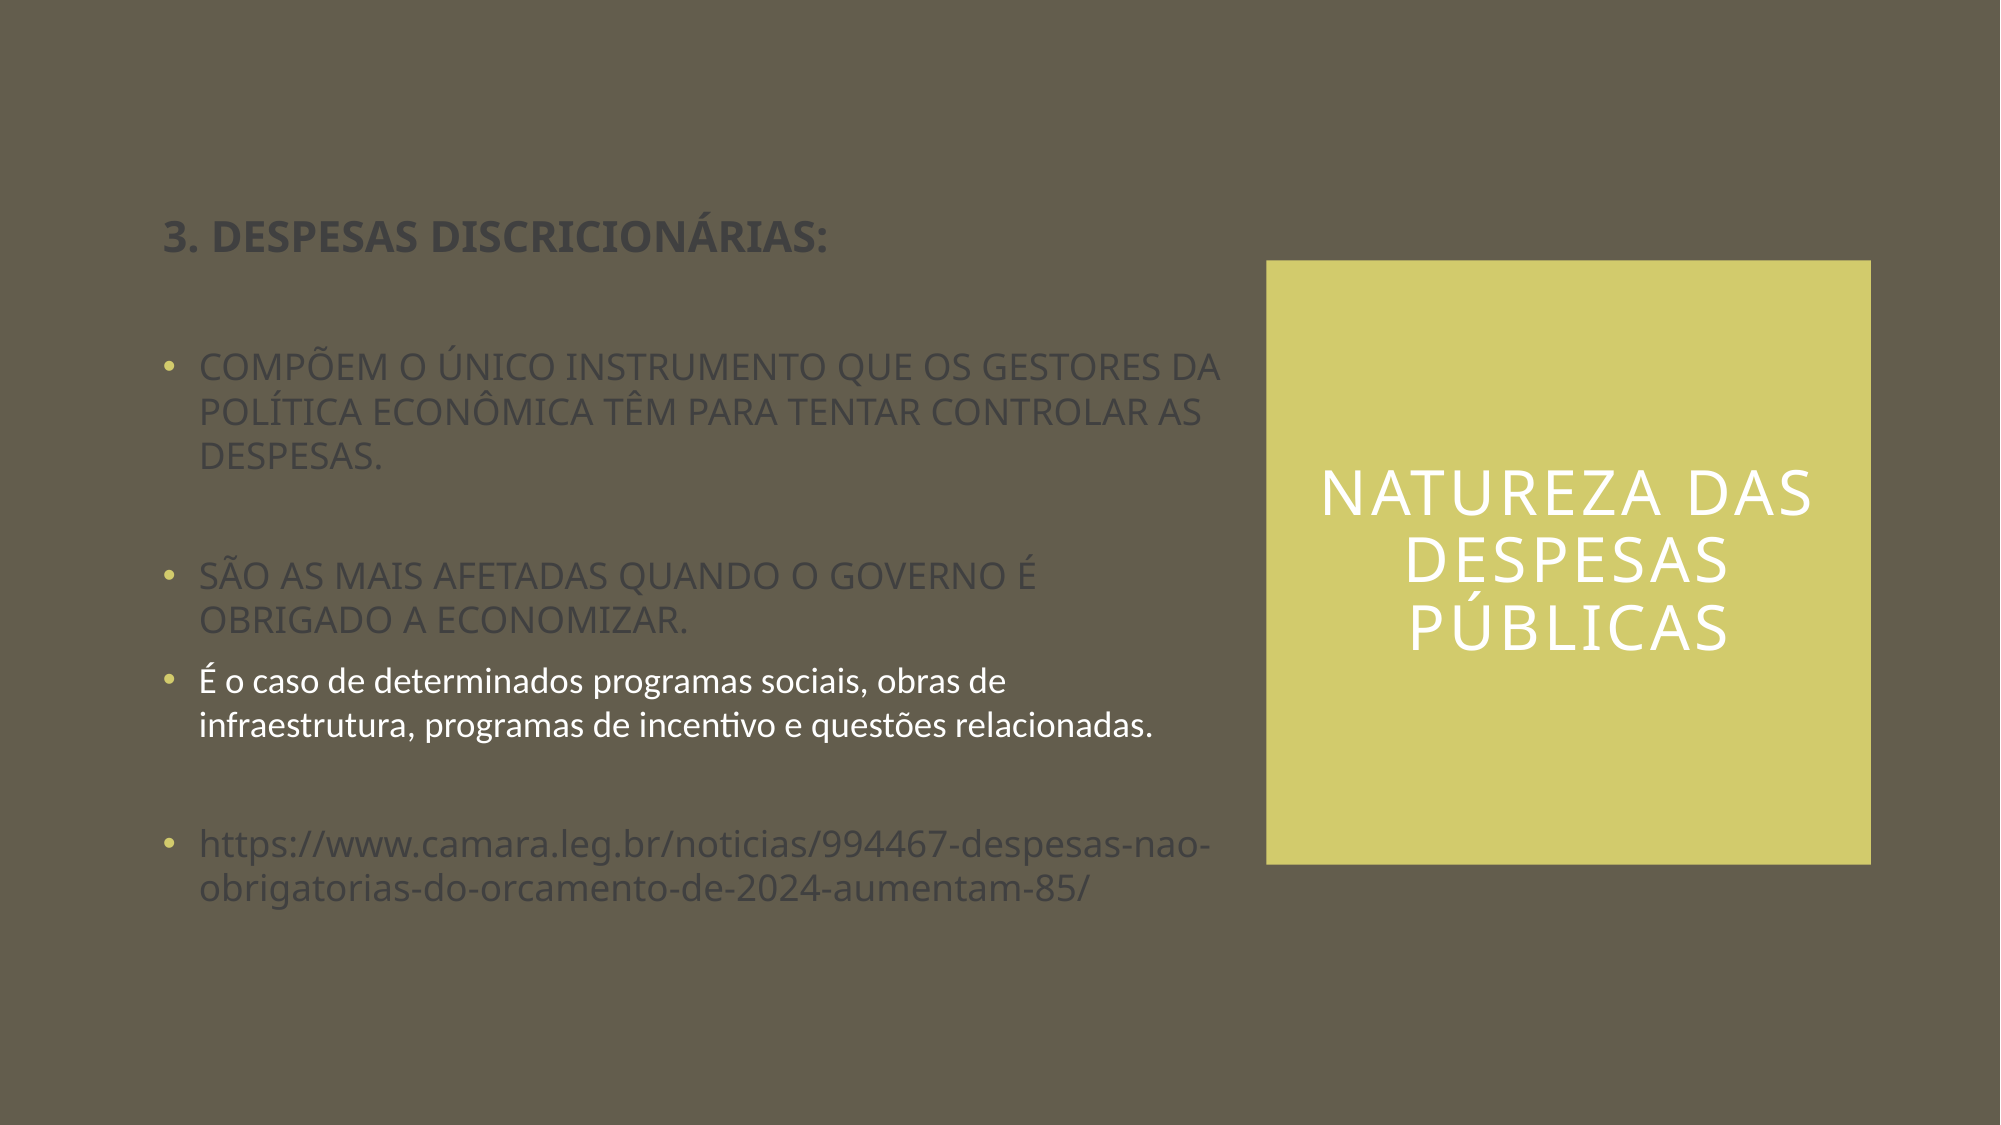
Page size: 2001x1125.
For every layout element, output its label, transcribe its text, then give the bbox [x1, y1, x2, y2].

title Natureza das despesas públicas [1264, 258, 1873, 867]
list 3. DESPESAS DISCRICIONÁRIAS: COMPÕEM O ÚNICO INSTRUMENTO QUE OS GESTORES DA POLÍTICA ECONÔMICA TÊM PARA TENTAR CONTROLAR AS DESPESAS. SÃO AS MAIS AFETADAS QUANDO O GOVERNO É OBRIGADO A ECONOMIZAR. É o caso de determinados programas sociais, obras de infraestrutura, programas de incentivo e questões relacionadas. https://www.camara.leg.br/noticias/994467-despesas-nao-obrigatorias-do-orcamento-de-2024-aumentam-85/ [147, 135, 1243, 919]
